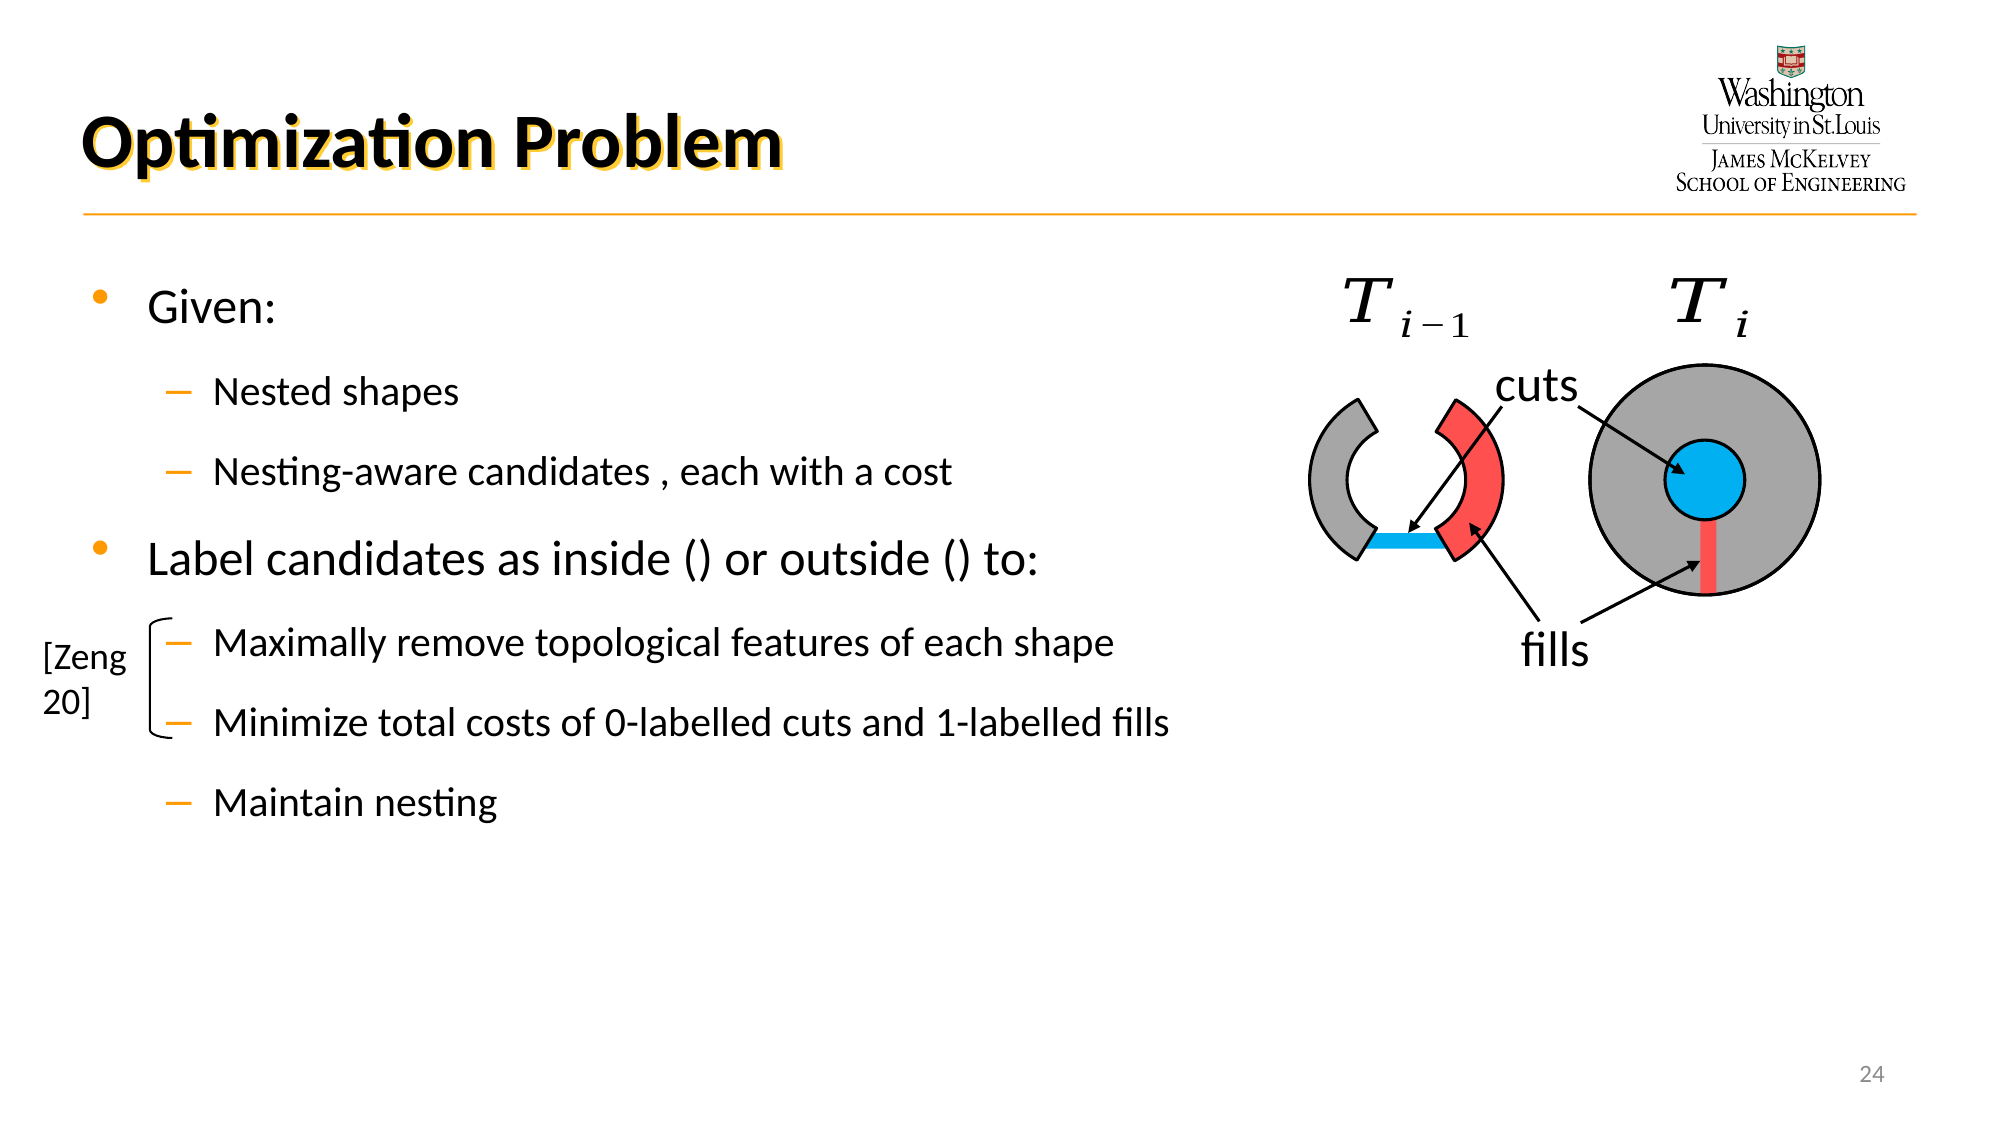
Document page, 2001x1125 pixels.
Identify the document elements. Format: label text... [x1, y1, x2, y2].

title Optimization Problem [66, 36, 1534, 237]
text_box [1706, 362, 1822, 597]
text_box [27, 617, 173, 739]
text_box [1366, 530, 1402, 551]
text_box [1407, 343, 1701, 686]
text_box [1307, 397, 1380, 563]
picture [1665, 34, 1917, 203]
slide_number 24 [1433, 1042, 1900, 1103]
